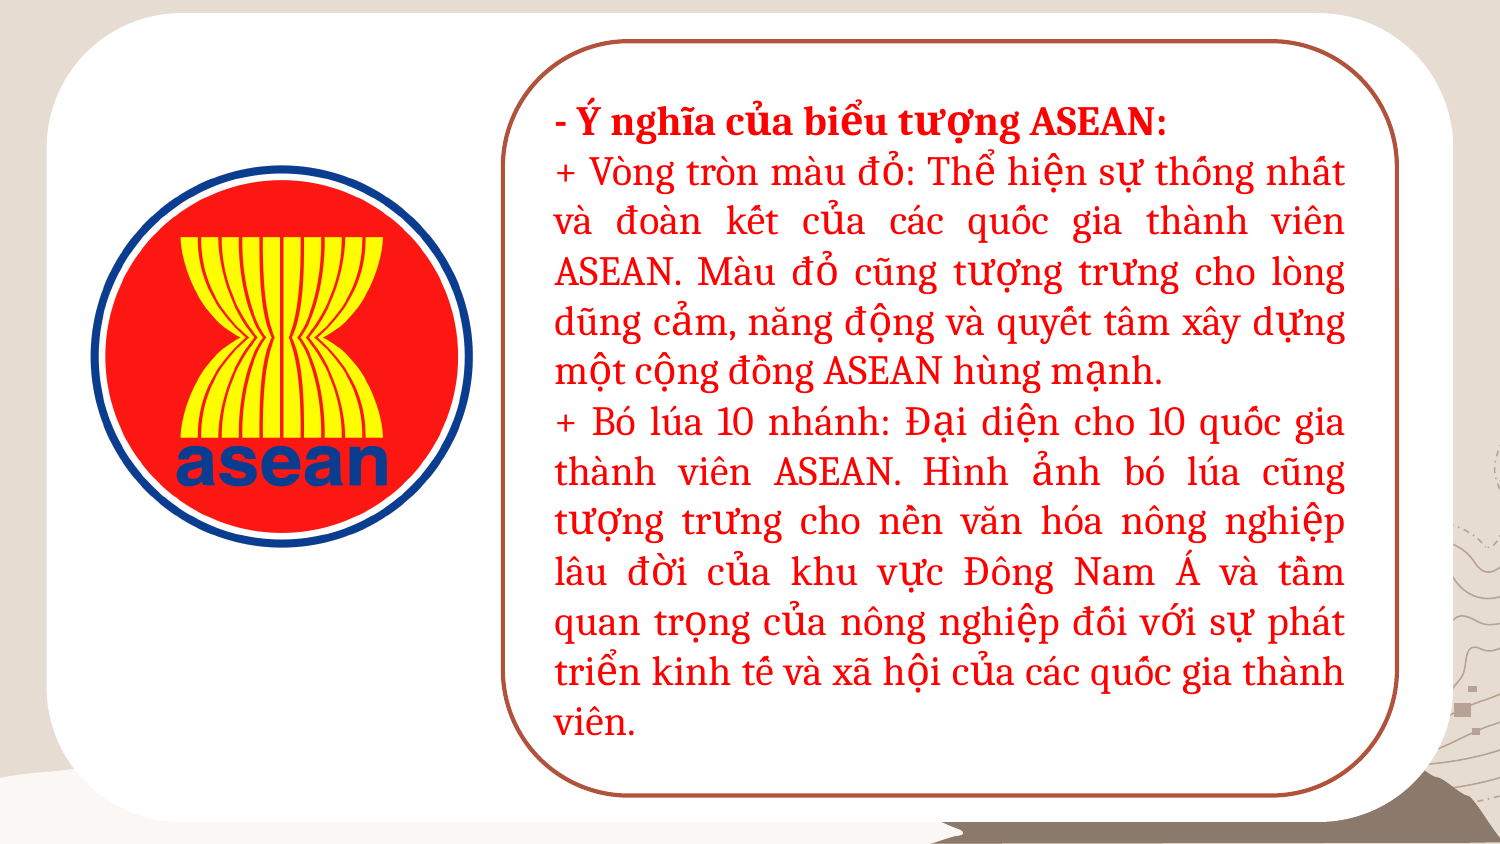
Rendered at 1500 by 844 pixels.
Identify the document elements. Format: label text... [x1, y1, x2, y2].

text_box [44, 11, 1456, 825]
text_box - Ý nghĩa của biểu tượng ASEAN: + Vòng tròn màu đỏ: Thể hiện sự thống nhất và đoàn kết của các quốc gia thành viên ASEAN. Màu đỏ cũng tượng trưng cho lòng dũng cảm, năng động và quyết tâm xây dựng một cộng đồng ASEAN hùng mạnh. + Bó lúa 10 nhánh: Đại diện cho 10 quốc gia thành viên ASEAN. Hình ảnh bó lúa cũng tượng trưng cho nền văn hóa nông nghiệp lâu đời của khu vực Đông Nam Á và tầm quan trọng của nông nghiệp đối với sự phát triển kinh tế và xã hội của các quốc gia thành viên. [500, 39, 1400, 798]
picture [85, 160, 478, 553]
